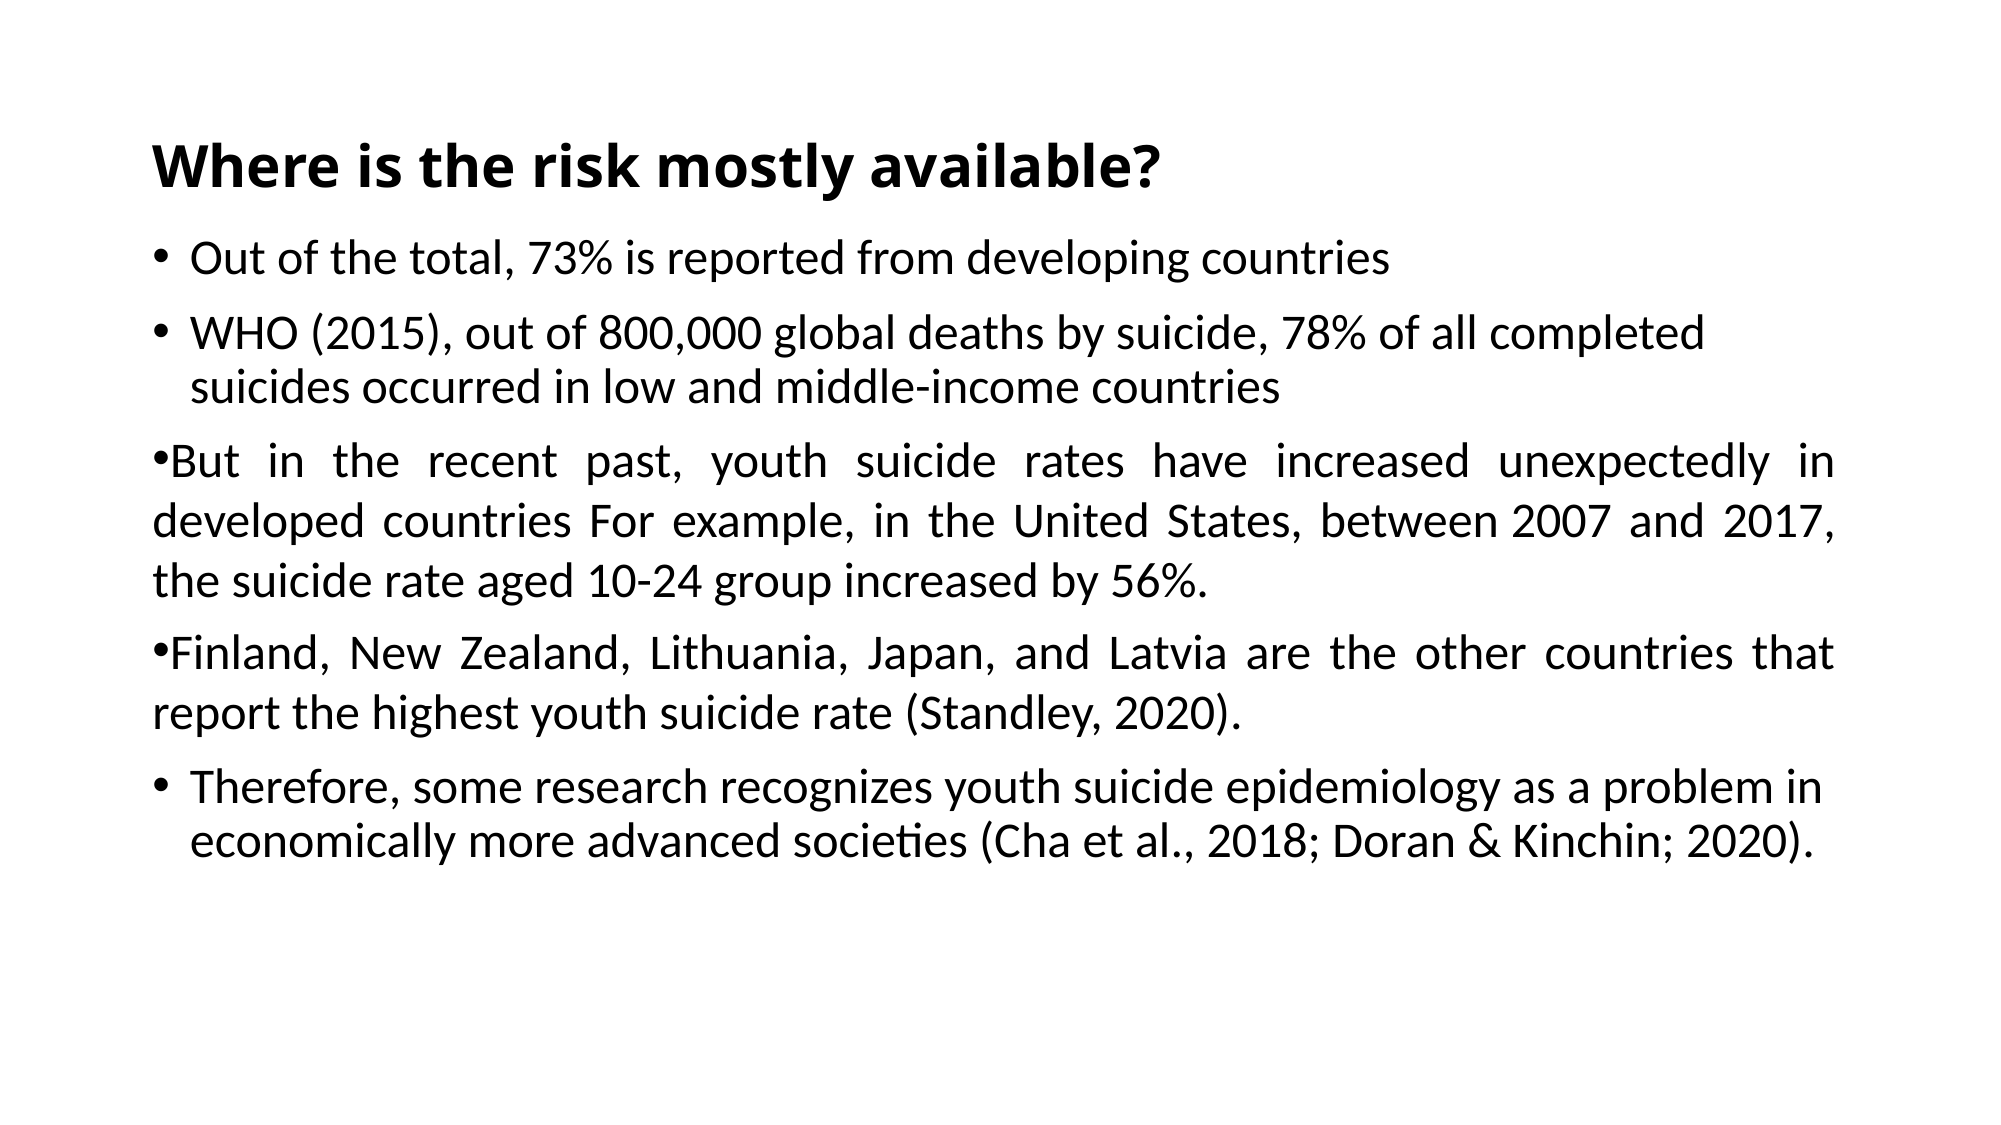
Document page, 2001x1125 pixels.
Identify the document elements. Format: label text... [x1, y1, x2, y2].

title Where is the risk mostly available? [137, 59, 1863, 224]
list Out of the total, 73% is reported from developing countries WHO (2015), out of 800,000 global deaths by suicide, 78% of all completed suicides occurred in low and middle-income countries But in the recent past, youth suicide rates have increased unexpectedly in developed countries For example, in the United States, between 2007 and 2017, the suicide rate aged 10-24 group increased by 56%. Finland, New Zealand, Lithuania, Japan, and Latvia are the other countries that report the highest youth suicide rate (Standley, 2020). Therefore, some research recognizes youth suicide epidemiology as a problem in economically more advanced societies (Cha et al., 2018; Doran & Kinchin; 2020). [137, 224, 1863, 1014]
